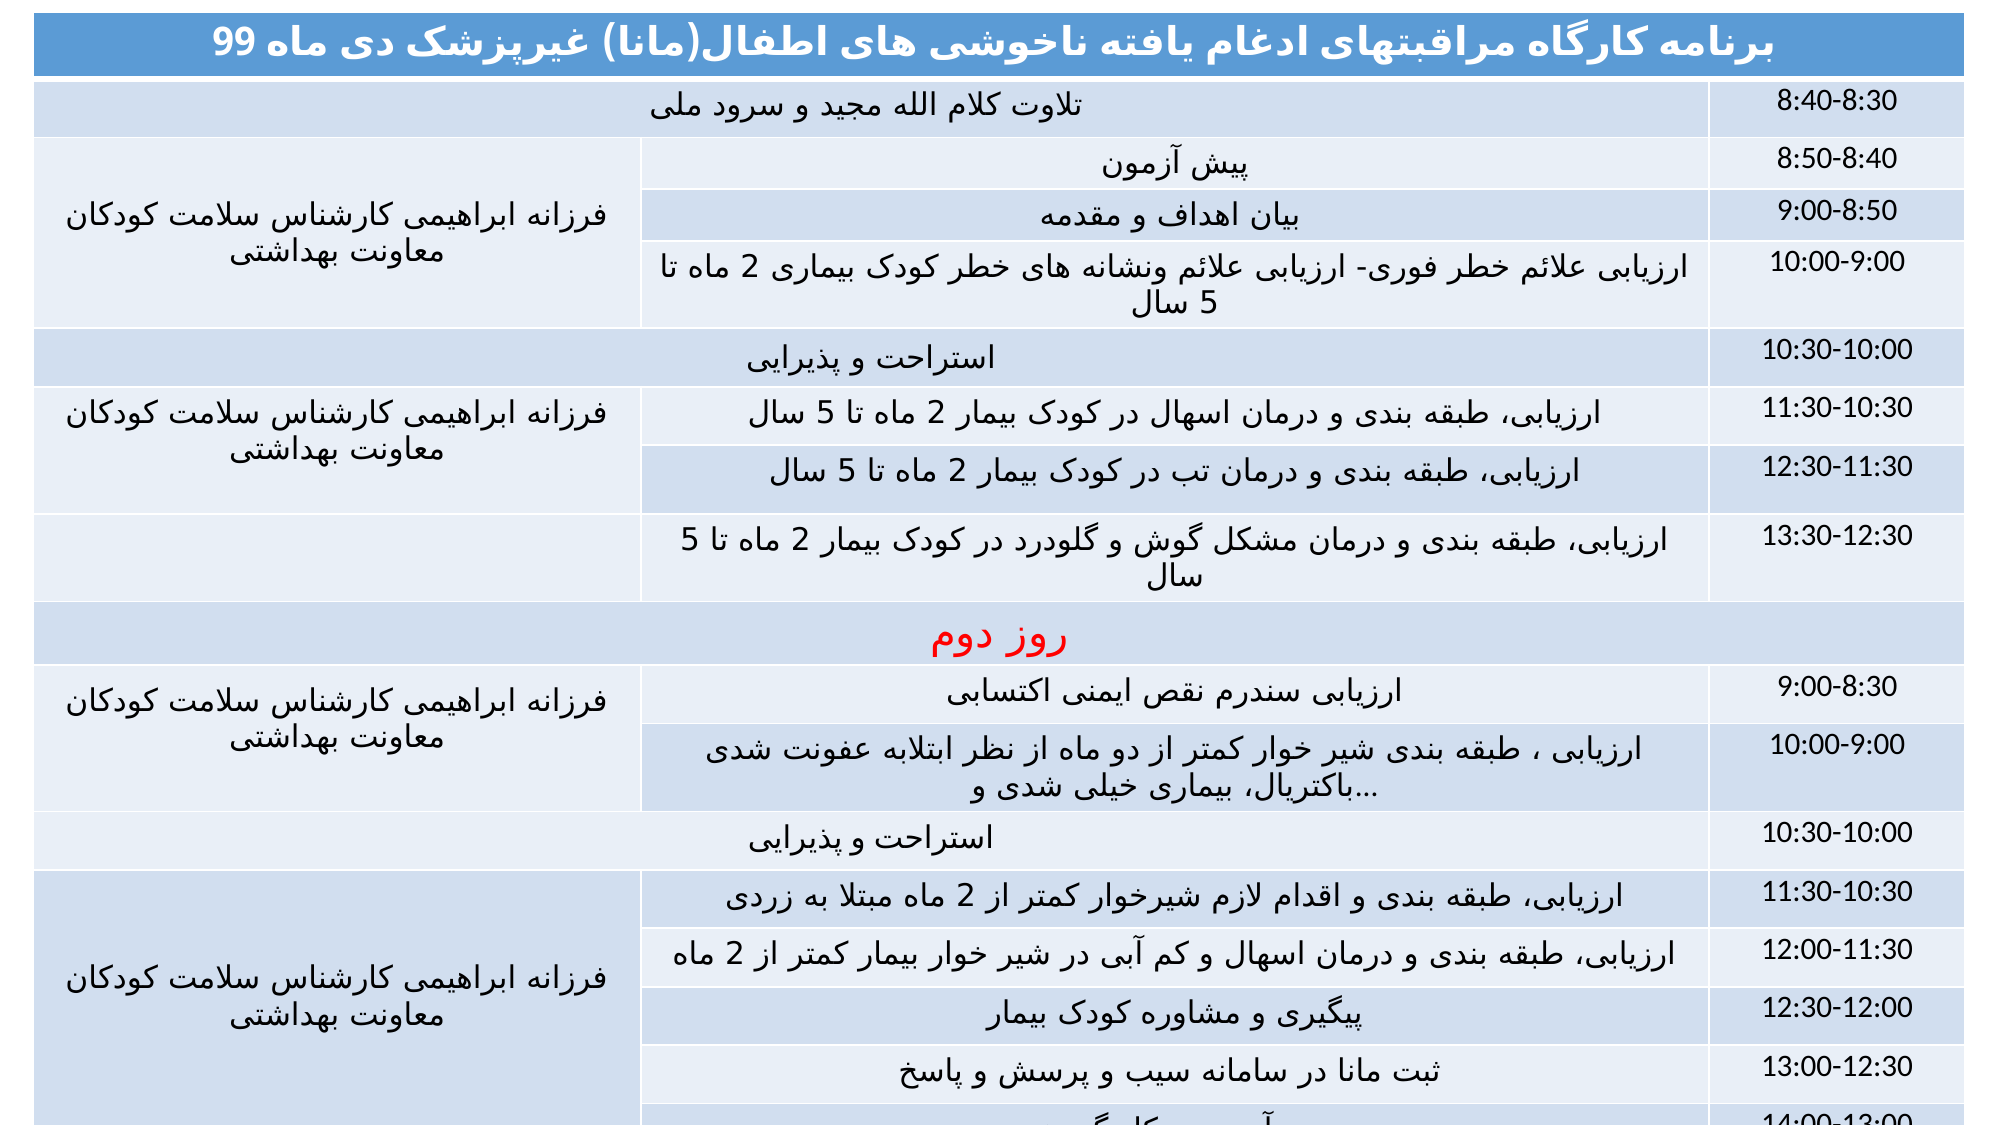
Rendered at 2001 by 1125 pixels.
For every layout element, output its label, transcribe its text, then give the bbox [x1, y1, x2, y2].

table_cell ارزیابی ، طبقه بندی شیر خوار کمتر از دو ماه از نظر ابتلابه عفونت شدی باکتریال، بیماری خیلی شدی و... [642, 724, 1708, 811]
table_cell ارزیابی سندرم نقص ایمنی اکتسابی [642, 666, 1708, 723]
table_cell پس آزمون و کار گروهی [642, 1104, 1708, 1125]
table_cell 10:30-10:00 [1710, 812, 1964, 869]
table_cell تلاوت کلام الله مجید و سرود ملی [34, 82, 1708, 137]
table_cell فرزانه ابراهیمی کارشناس سلامت کودکان معاونت بهداشتی [34, 871, 640, 1125]
table_cell 13:30-12:30 [1710, 515, 1964, 601]
table_cell 10:00-9:00 [1710, 242, 1964, 327]
table_cell 8:40-8:30 [1710, 82, 1964, 137]
table_cell فرزانه ابراهیمی کارشناس سلامت کودکان معاونت بهداشتی [34, 388, 640, 513]
table_cell 12:30-11:30 [1710, 446, 1964, 513]
table_cell فرزانه ابراهیمی کارشناس سلامت کودکان معاونت بهداشتی [34, 666, 640, 811]
table_cell 13:00-12:30 [1710, 1046, 1964, 1103]
table_cell 10:00-9:00 [1710, 724, 1964, 811]
table_cell 9:00-8:30 [1710, 666, 1964, 723]
table_cell پیگیری و مشاوره کودک بیمار [642, 988, 1708, 1044]
table_cell روز دوم [34, 602, 1964, 664]
table_cell ارزیابی، طبقه بندی و اقدام لازم شیرخوار کمتر از 2 ماه مبتلا به زردی [642, 871, 1708, 927]
table_cell ارزیابی، طبقه بندی و درمان مشکل گوش و گلودرد در کودک بیمار 2 ماه تا 5 سال [642, 515, 1708, 601]
table_cell 8:50-8:40 [1710, 138, 1964, 188]
table_cell فرزانه ابراهیمی کارشناس سلامت کودکان معاونت بهداشتی [34, 138, 640, 327]
table_cell استراحت و پذیرایی [34, 812, 1708, 869]
table_cell استراحت و پذیرایی [34, 329, 1708, 386]
table_cell ارزیابی، طبقه بندی و درمان تب در کودک بیمار 2 ماه تا 5 سال [642, 446, 1708, 513]
table_cell بیان اهداف و مقدمه [642, 190, 1708, 240]
table_cell 14:00-13:00 [1710, 1104, 1964, 1125]
table_cell 10:30-10:00 [1710, 329, 1964, 386]
table_cell ارزیابی علائم خطر فوری- ارزیابی علائم ونشانه های خطر کودک بیماری 2 ماه تا 5 سال [642, 242, 1708, 327]
table_cell ثبت مانا در سامانه سیب و پرسش و پاسخ [642, 1046, 1708, 1103]
table_cell 11:30-10:30 [1710, 388, 1964, 444]
table_cell 12:00-11:30 [1710, 929, 1964, 986]
table_cell پیش آزمون [642, 138, 1708, 188]
table_cell ارزیابی، طبقه بندی و درمان اسهال و کم آبی در شیر خوار بیمار کمتر از 2 ماه [642, 929, 1708, 986]
table_cell 9:00-8:50 [1710, 190, 1964, 240]
table_header برنامه کارگاه مراقبتهای ادغام یافته ناخوشی های اطفال(مانا) غیرپزشک دی ماه 99 ‍‍ [34, 13, 1964, 76]
table_cell 11:30-10:30 [1710, 871, 1964, 927]
table_cell ارزیابی، طبقه بندی و درمان اسهال در کودک بیمار 2 ماه تا 5 سال [642, 388, 1708, 444]
table_cell 12:30-12:00 [1710, 988, 1964, 1044]
table_cell [34, 515, 640, 601]
